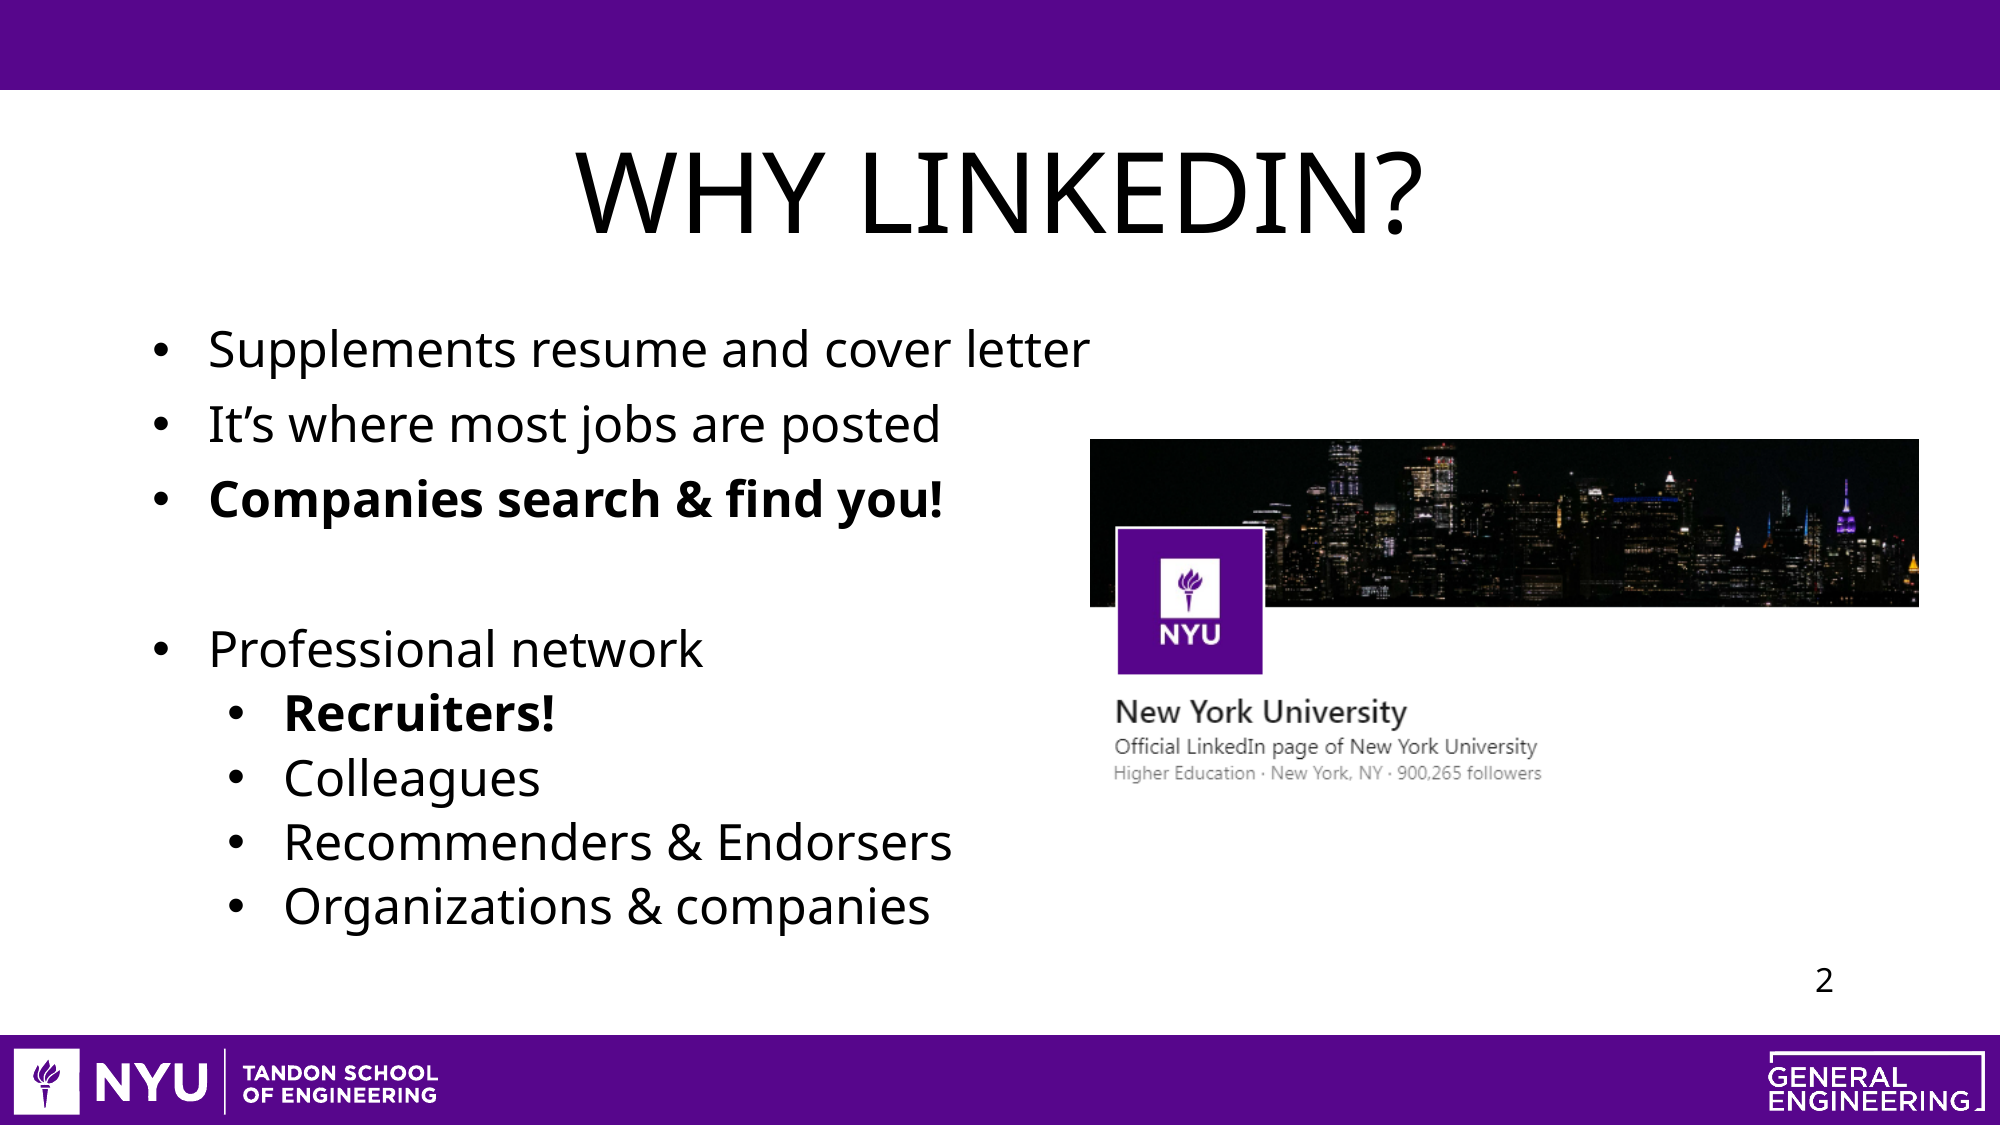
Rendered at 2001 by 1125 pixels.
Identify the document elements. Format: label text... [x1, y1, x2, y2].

picture [1768, 1051, 1985, 1111]
picture [1090, 439, 1919, 793]
title WHY LINKEDIN? [137, 87, 1863, 273]
list Supplements resume and cover letter It’s where most jobs are posted Companies search & find you! Professional network Recruiters! Colleagues Recommenders & Endorsers Organizations & companies [137, 273, 1863, 987]
